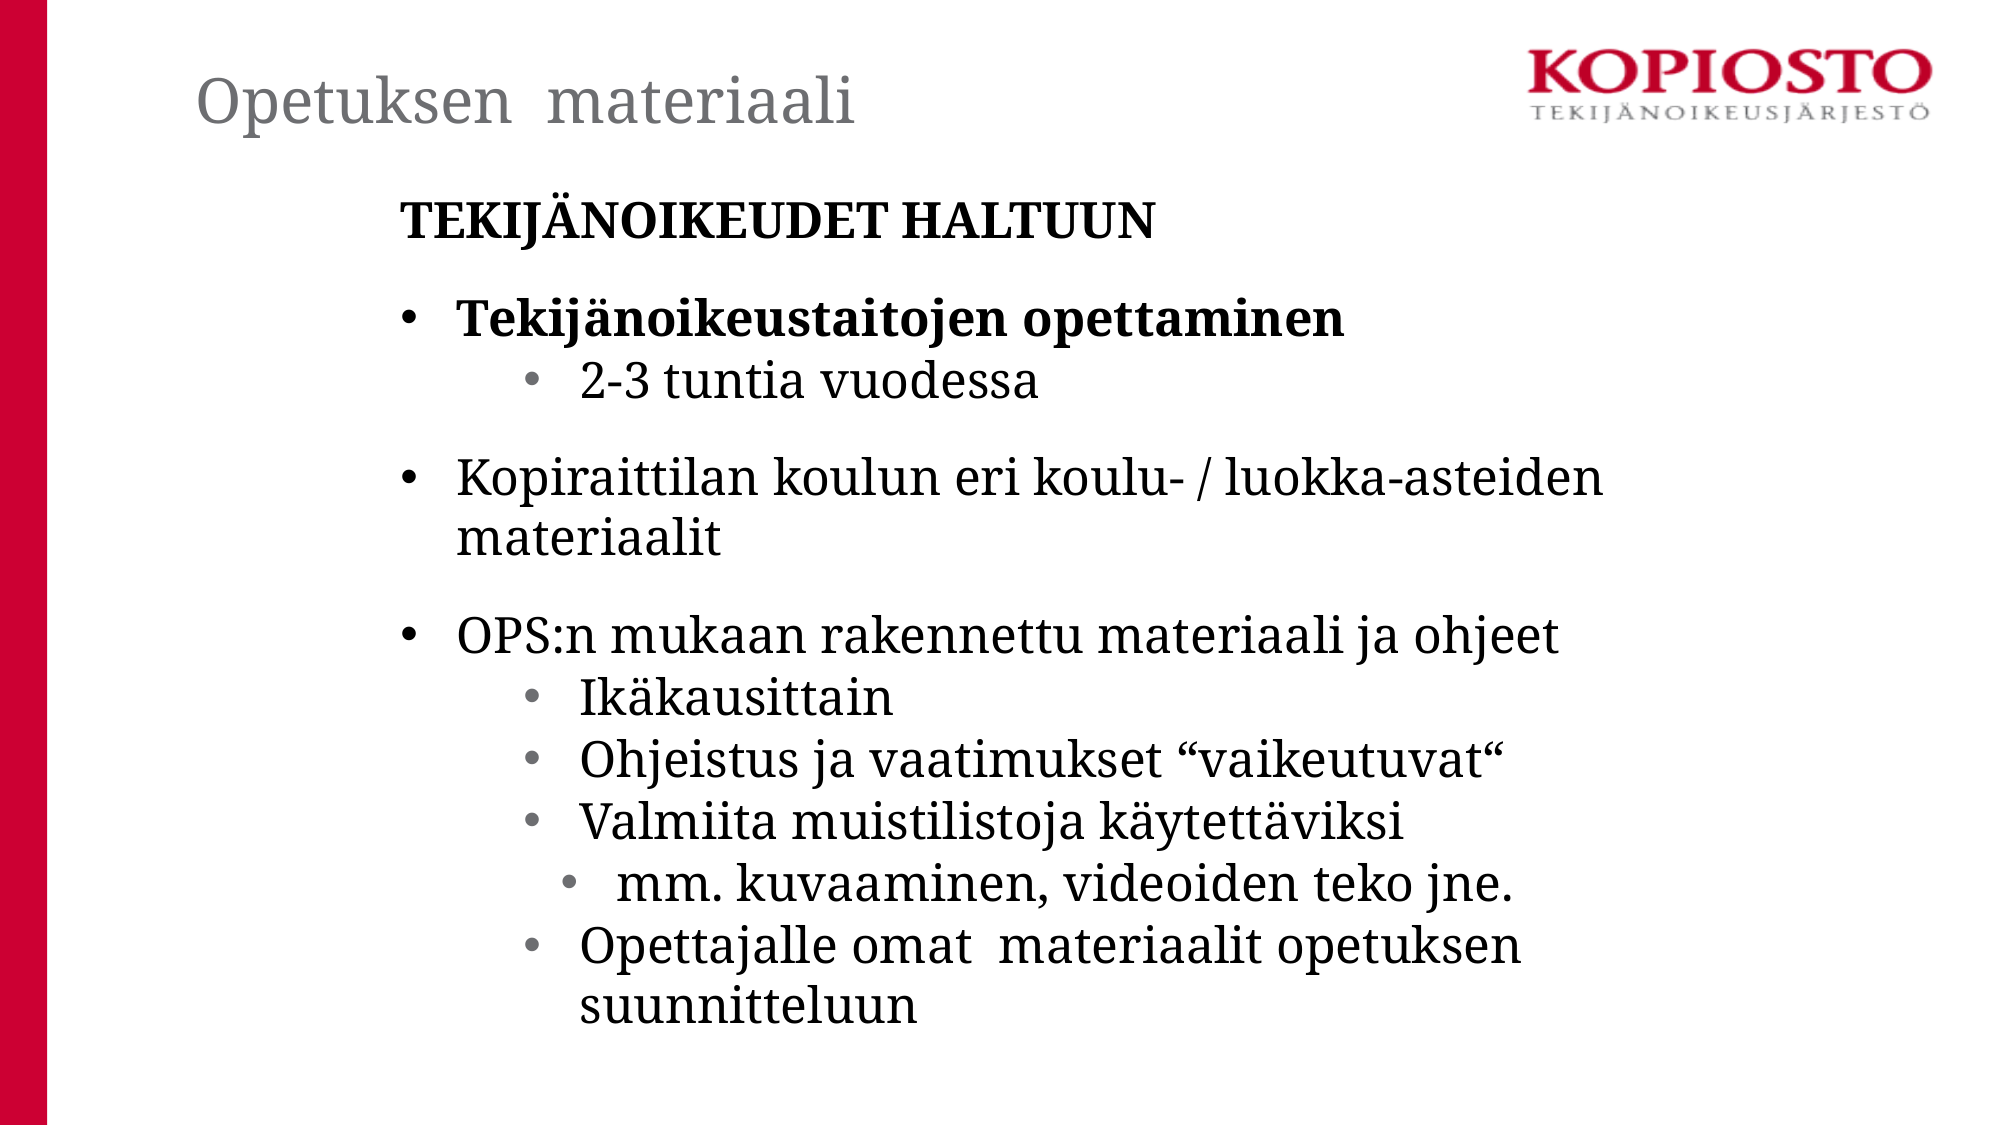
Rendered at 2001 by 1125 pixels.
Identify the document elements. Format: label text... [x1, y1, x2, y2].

list TEKIJÄNOIKEUDET HALTUUN Tekijänoikeustaitojen opettaminen 2-3 tuntia vuodessa Kopiraittilan koulun eri koulu- / luokka-asteiden materiaalit OPS:n mukaan rakennettu materiaali ja ohjeet Ikäkausittain Ohjeistus ja vaatimukset “vaikeutuvat“ Valmiita muistilistoja käytettäviksi mm. kuvaaminen, videoiden teko jne. Opettajalle omat materiaalit opetuksen suunnitteluun [385, 181, 1689, 1076]
picture [1462, 0, 2000, 137]
title Opetuksen materiaali [180, 28, 1463, 182]
